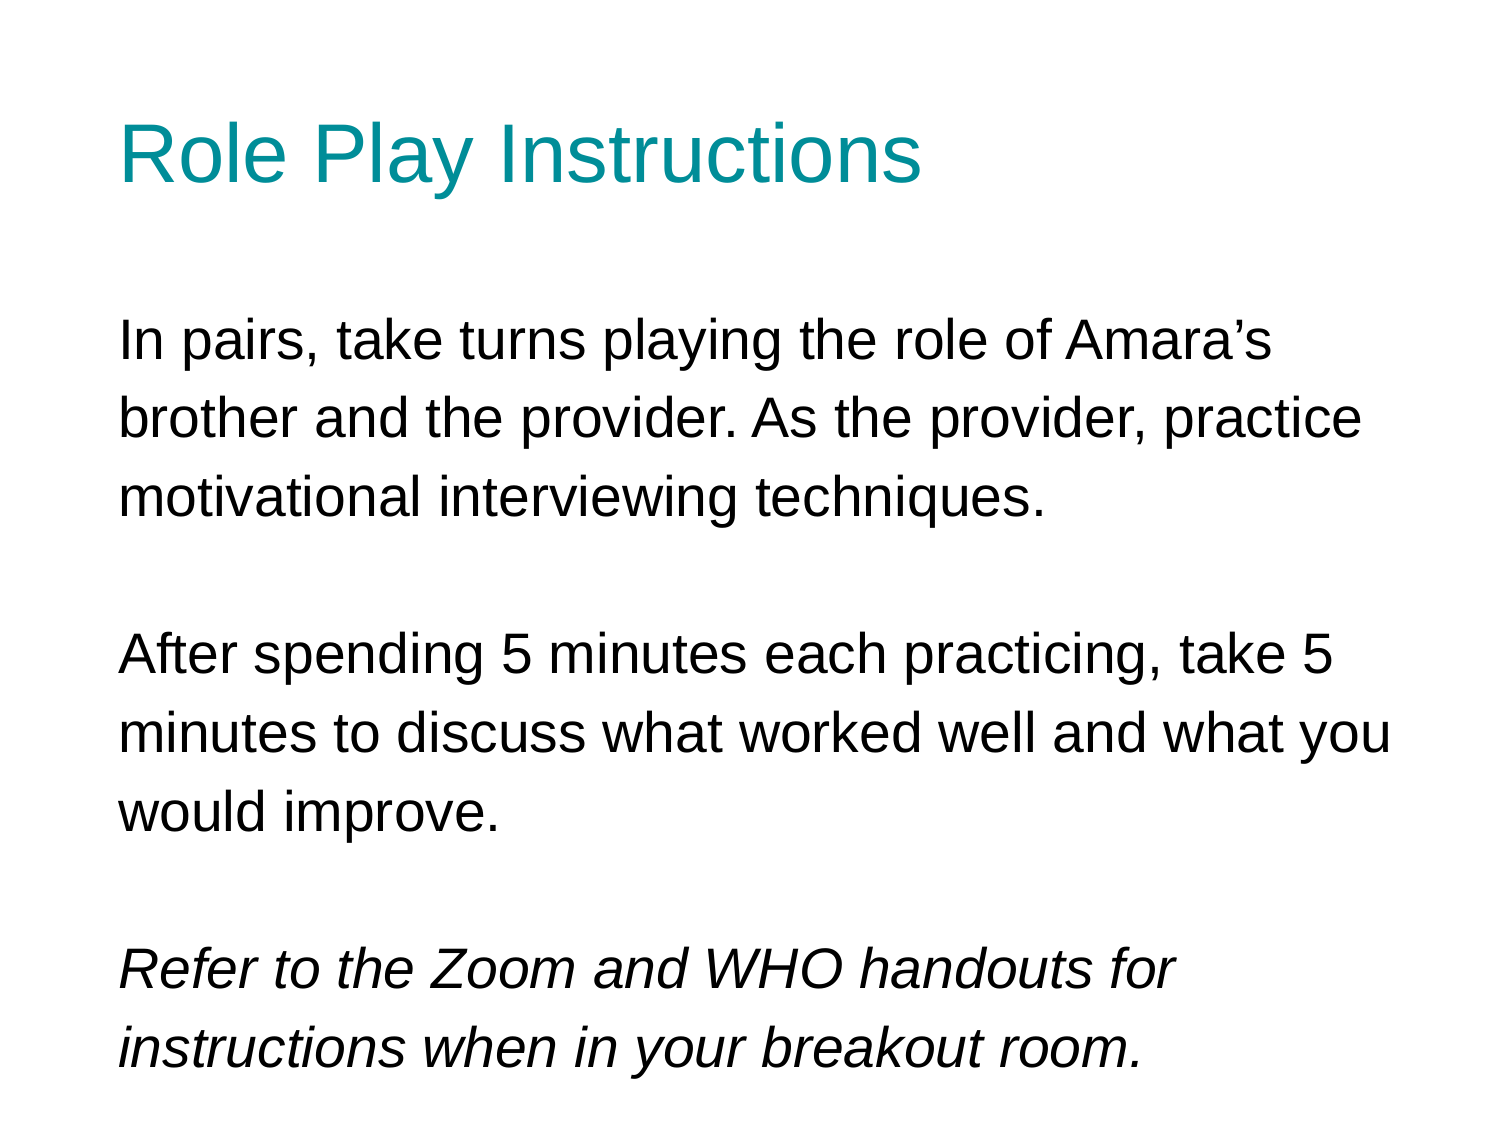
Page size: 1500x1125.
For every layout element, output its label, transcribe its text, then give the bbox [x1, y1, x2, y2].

title Role Play Instructions [103, 92, 1397, 219]
list In pairs, take turns playing the role of Amara’s brother and the provider. As the provider, practice motivational interviewing techniques. After spending 5 minutes each practicing, take 5 minutes to discuss what worked well and what you would improve. Refer to the Zoom and WHO handouts for instructions when in your breakout room. [103, 284, 1434, 1092]
